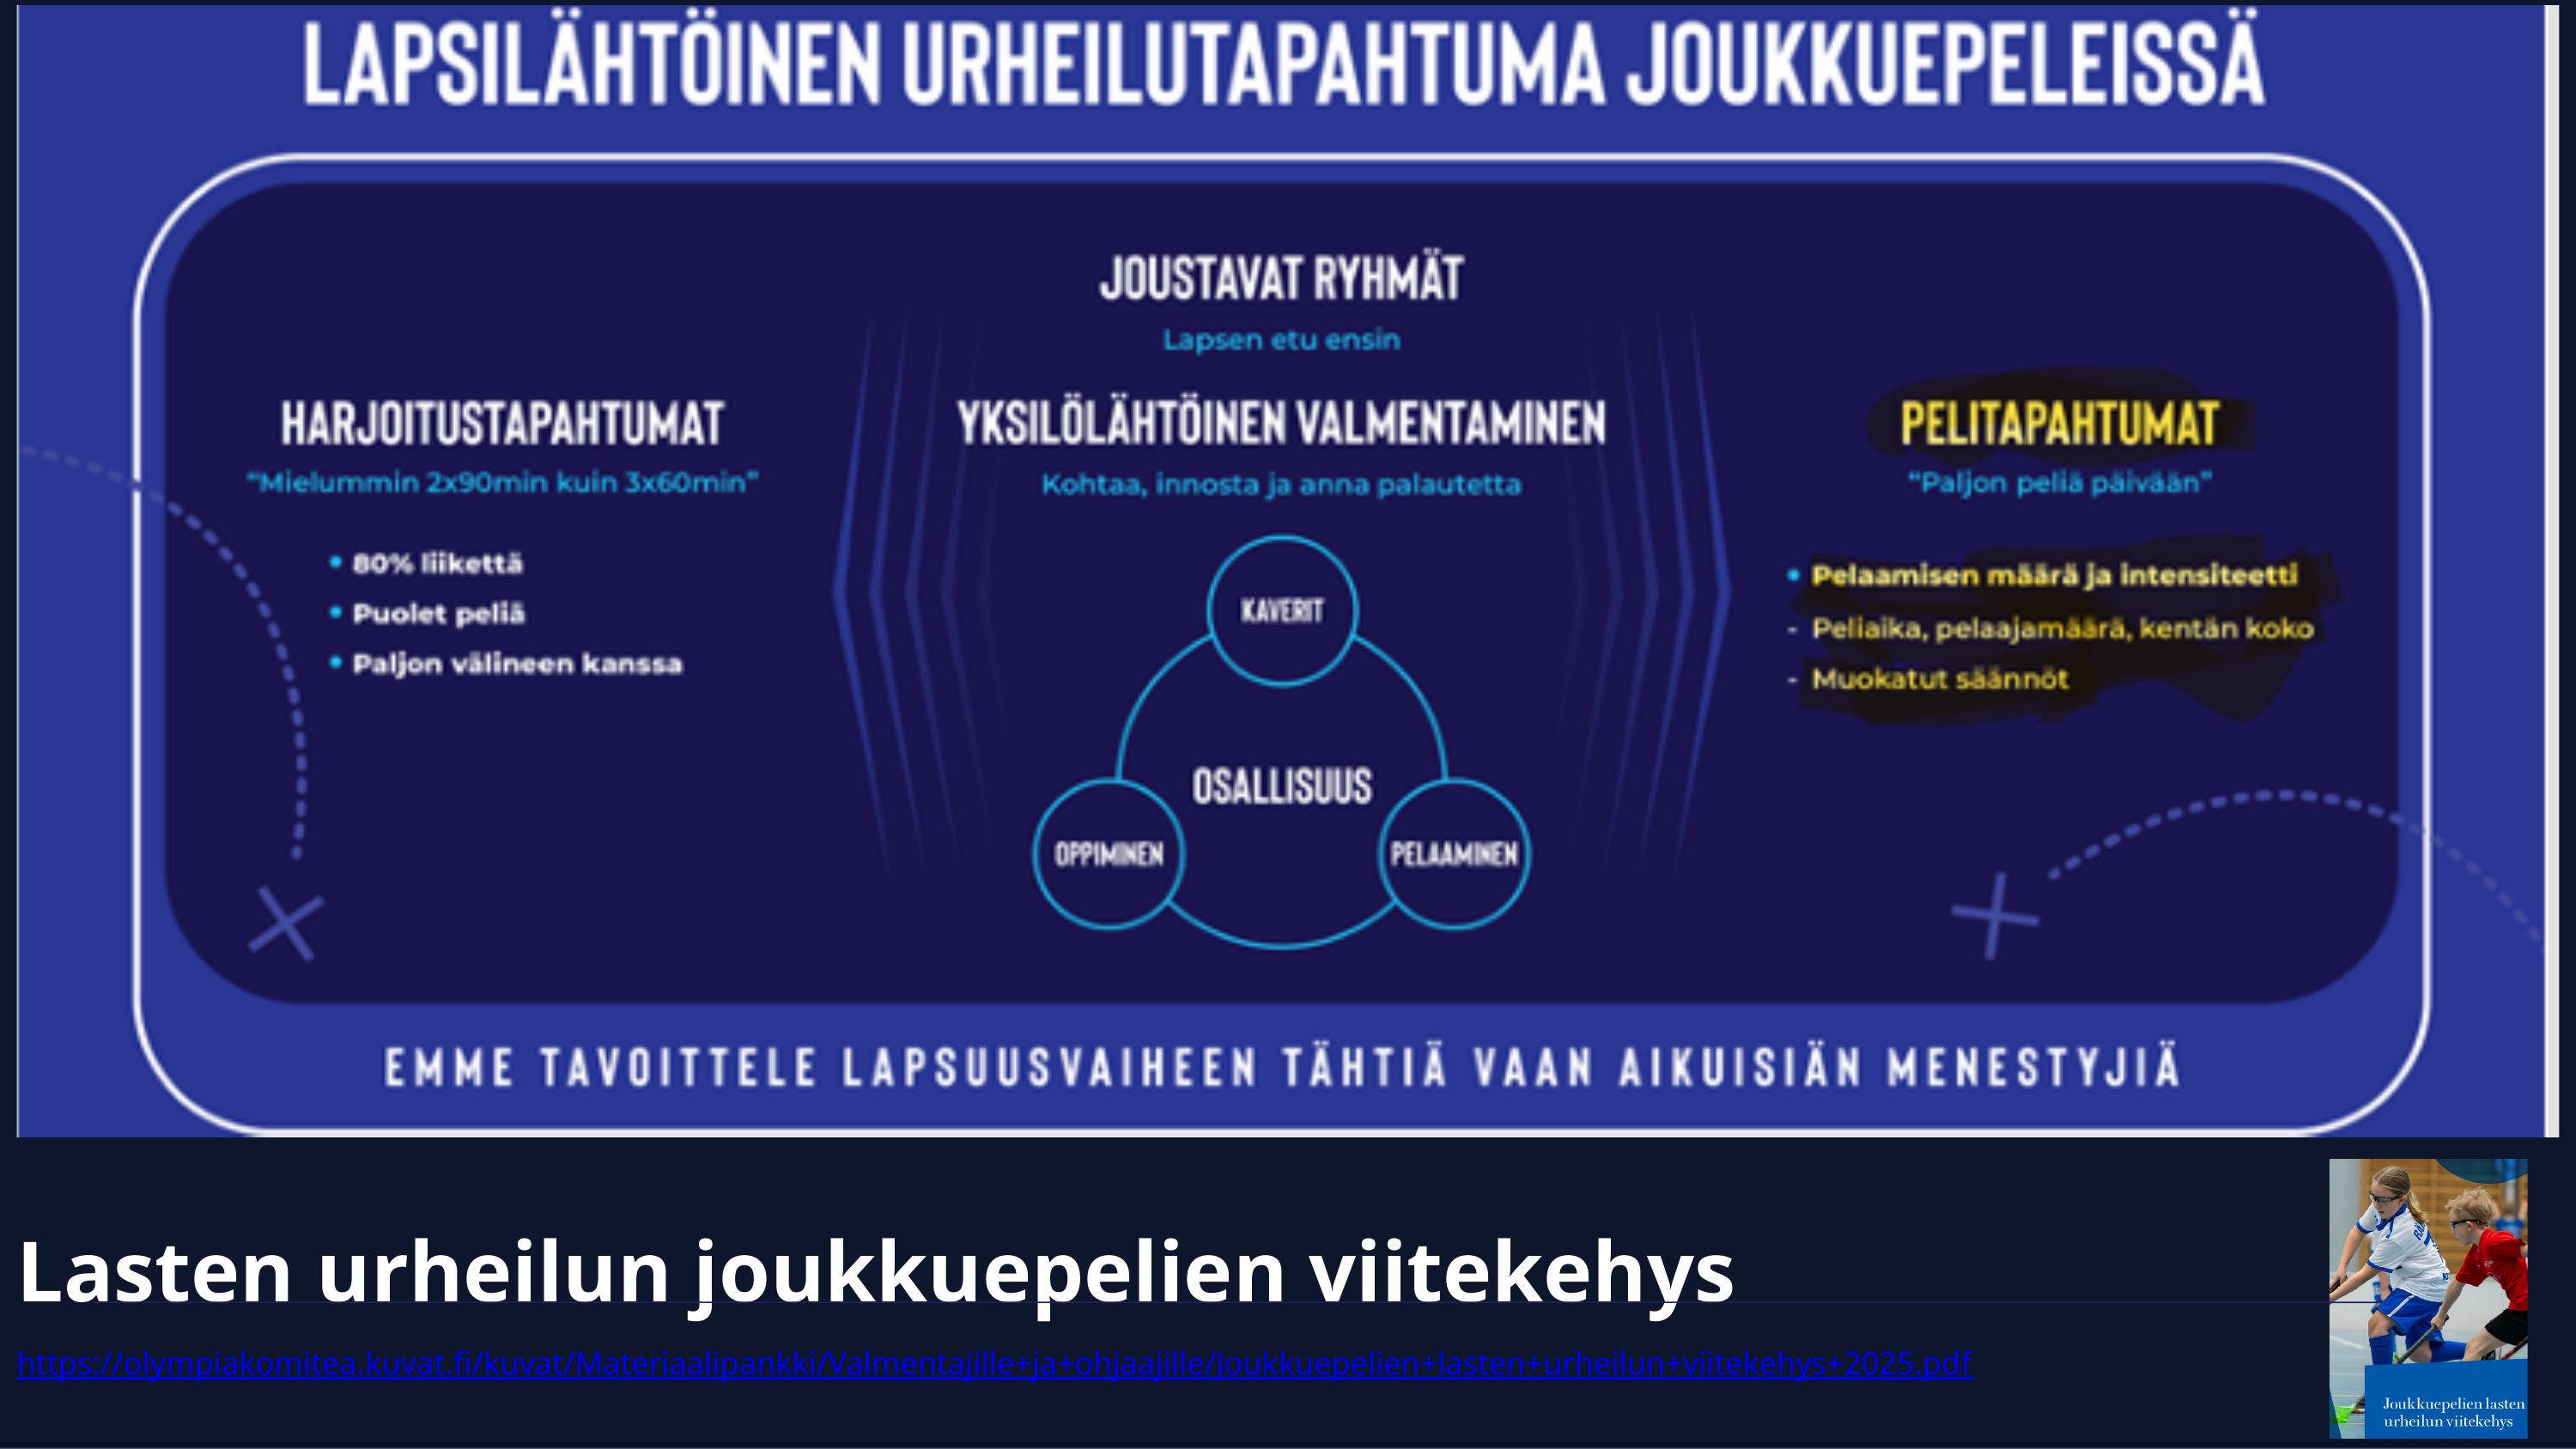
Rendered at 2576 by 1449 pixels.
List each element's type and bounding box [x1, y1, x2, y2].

text_box [16, 4, 2560, 1137]
text_box [16, 1223, 2002, 1383]
text_box [0, 0, 2576, 1449]
text_box [2329, 1159, 2528, 1439]
